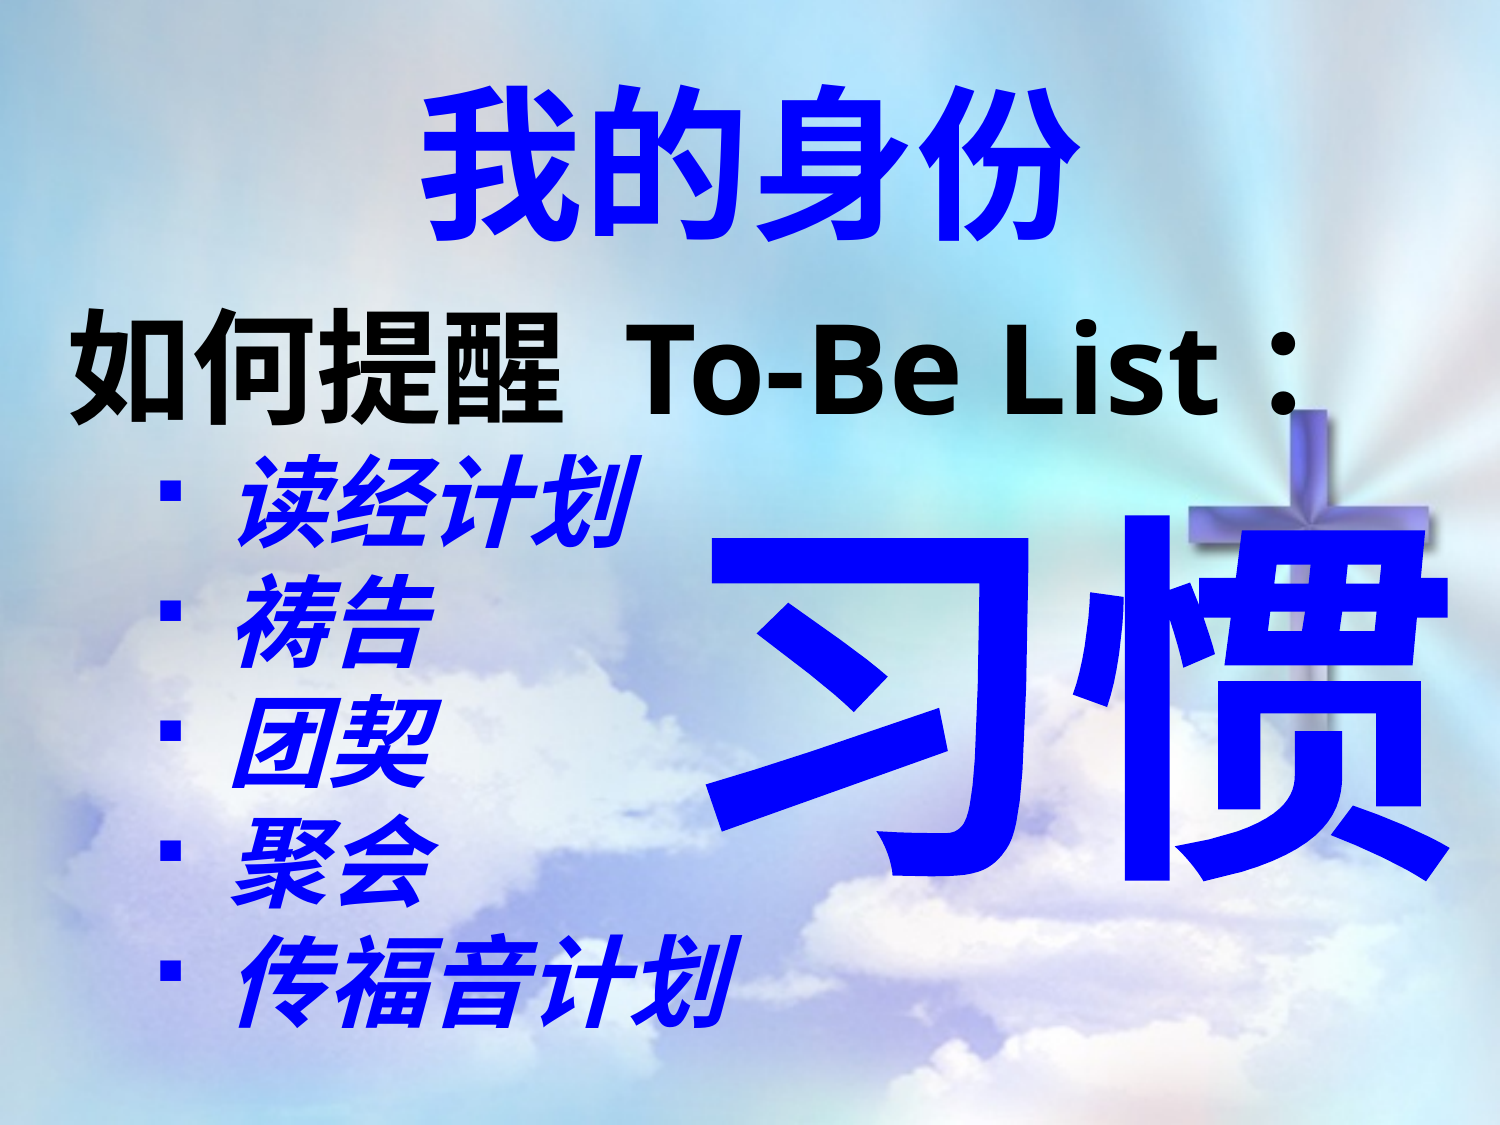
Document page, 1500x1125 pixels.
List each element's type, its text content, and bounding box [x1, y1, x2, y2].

picture [0, 0, 1500, 1125]
list 如何提醒 To-Be List： 读经计划 祷告 团契 聚会 传福音计划 [51, 267, 1445, 1083]
text_box 我的身份 [53, 66, 1447, 254]
